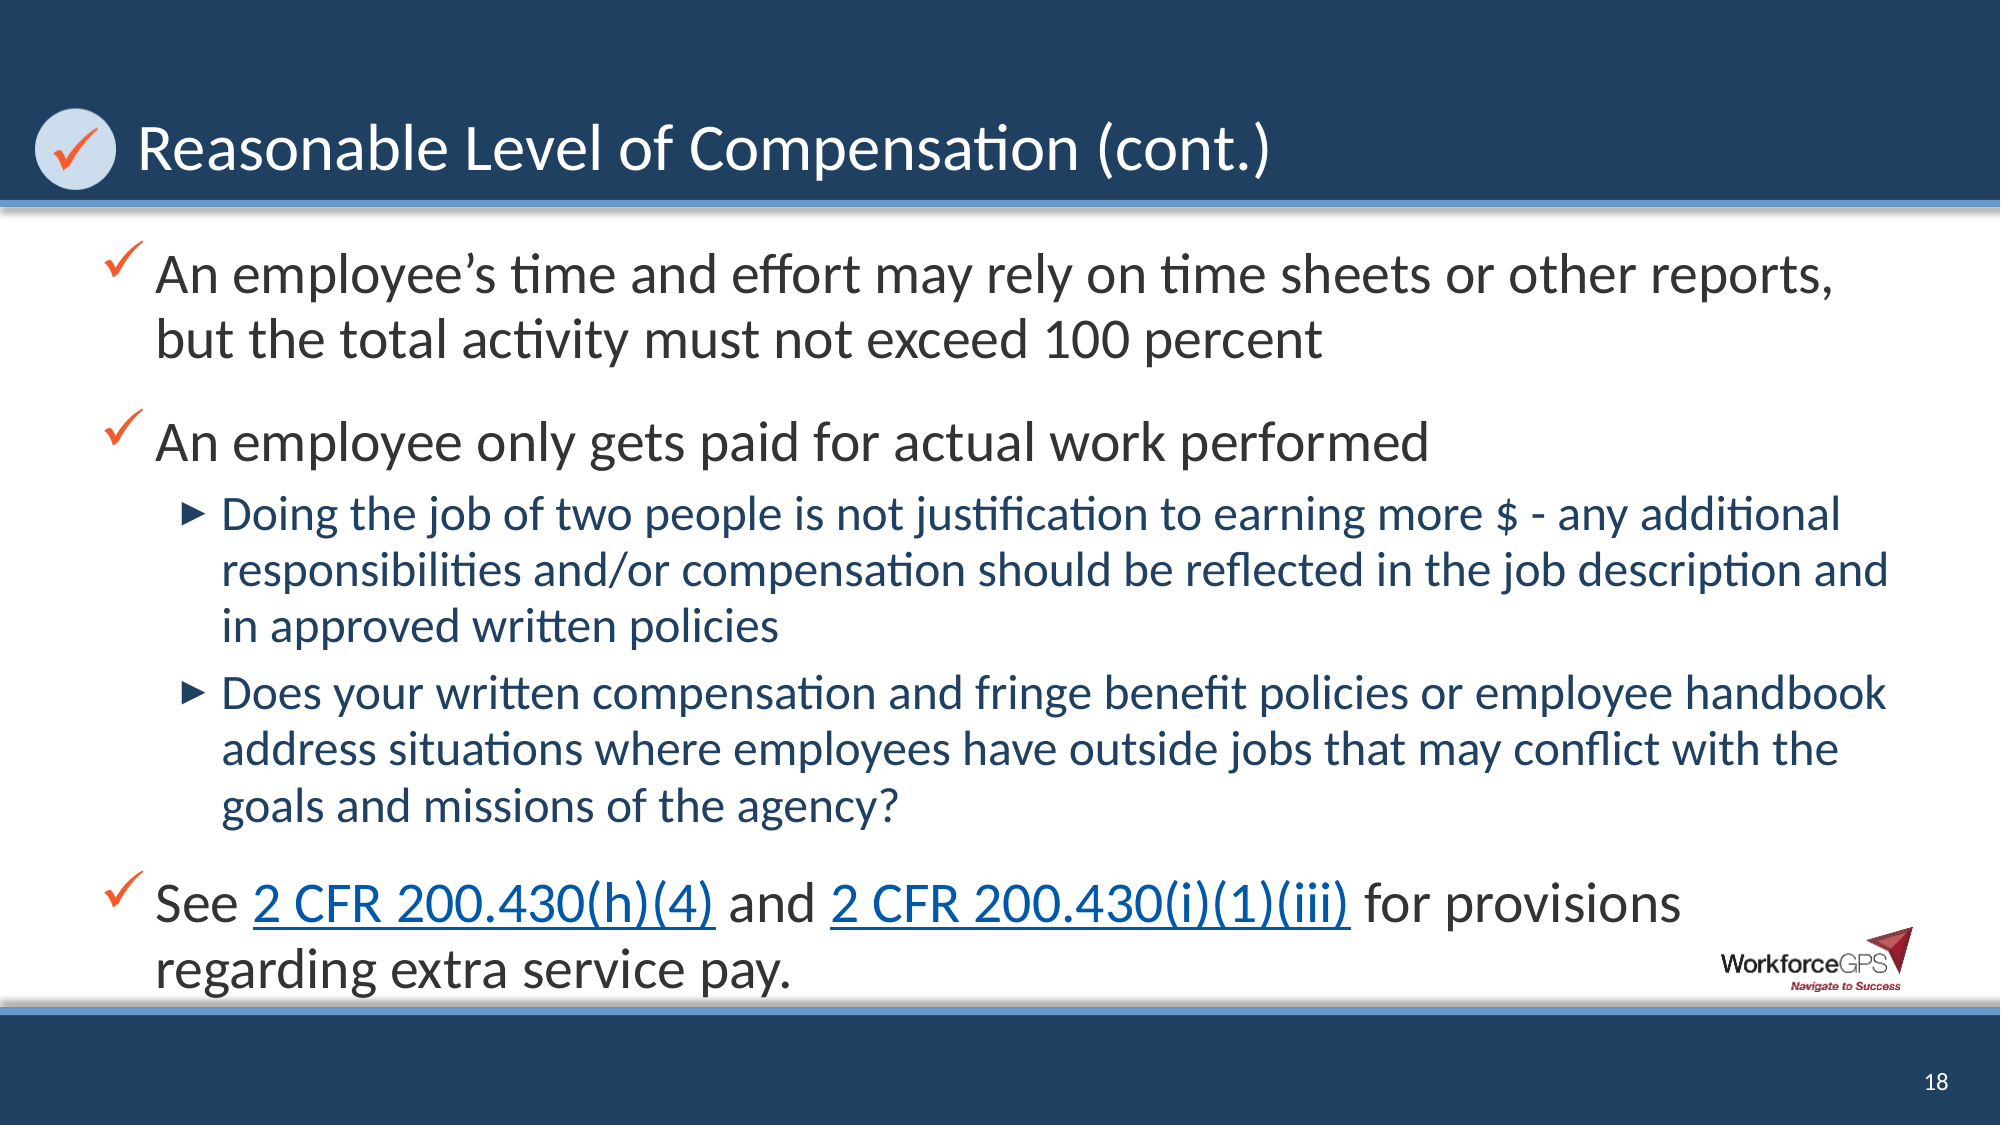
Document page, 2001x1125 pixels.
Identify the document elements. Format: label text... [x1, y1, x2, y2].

list An employee’s time and effort may rely on time sheets or other reports, but the total activity must not exceed 100 percent An employee only gets paid for actual work performed Doing the job of two people is not justification to earning more $ - any additional responsibilities and/or compensation should be reflected in the job description and in approved written policies Does your written compensation and fringe benefit policies or employee handbook address situations where employees have outside jobs that may conflict with the goals and missions of the agency? See 2 CFR 200.430(h)(4) and 2 CFR 200.430(i)(1)(iii) for provisions regarding extra service pay. [84, 233, 1915, 1014]
title Reasonable Level of Compensation (cont.) [122, 11, 1987, 193]
picture [0, 0, 2000, 222]
slide_number 18 [1514, 1050, 1965, 1111]
picture [0, 992, 2000, 1125]
